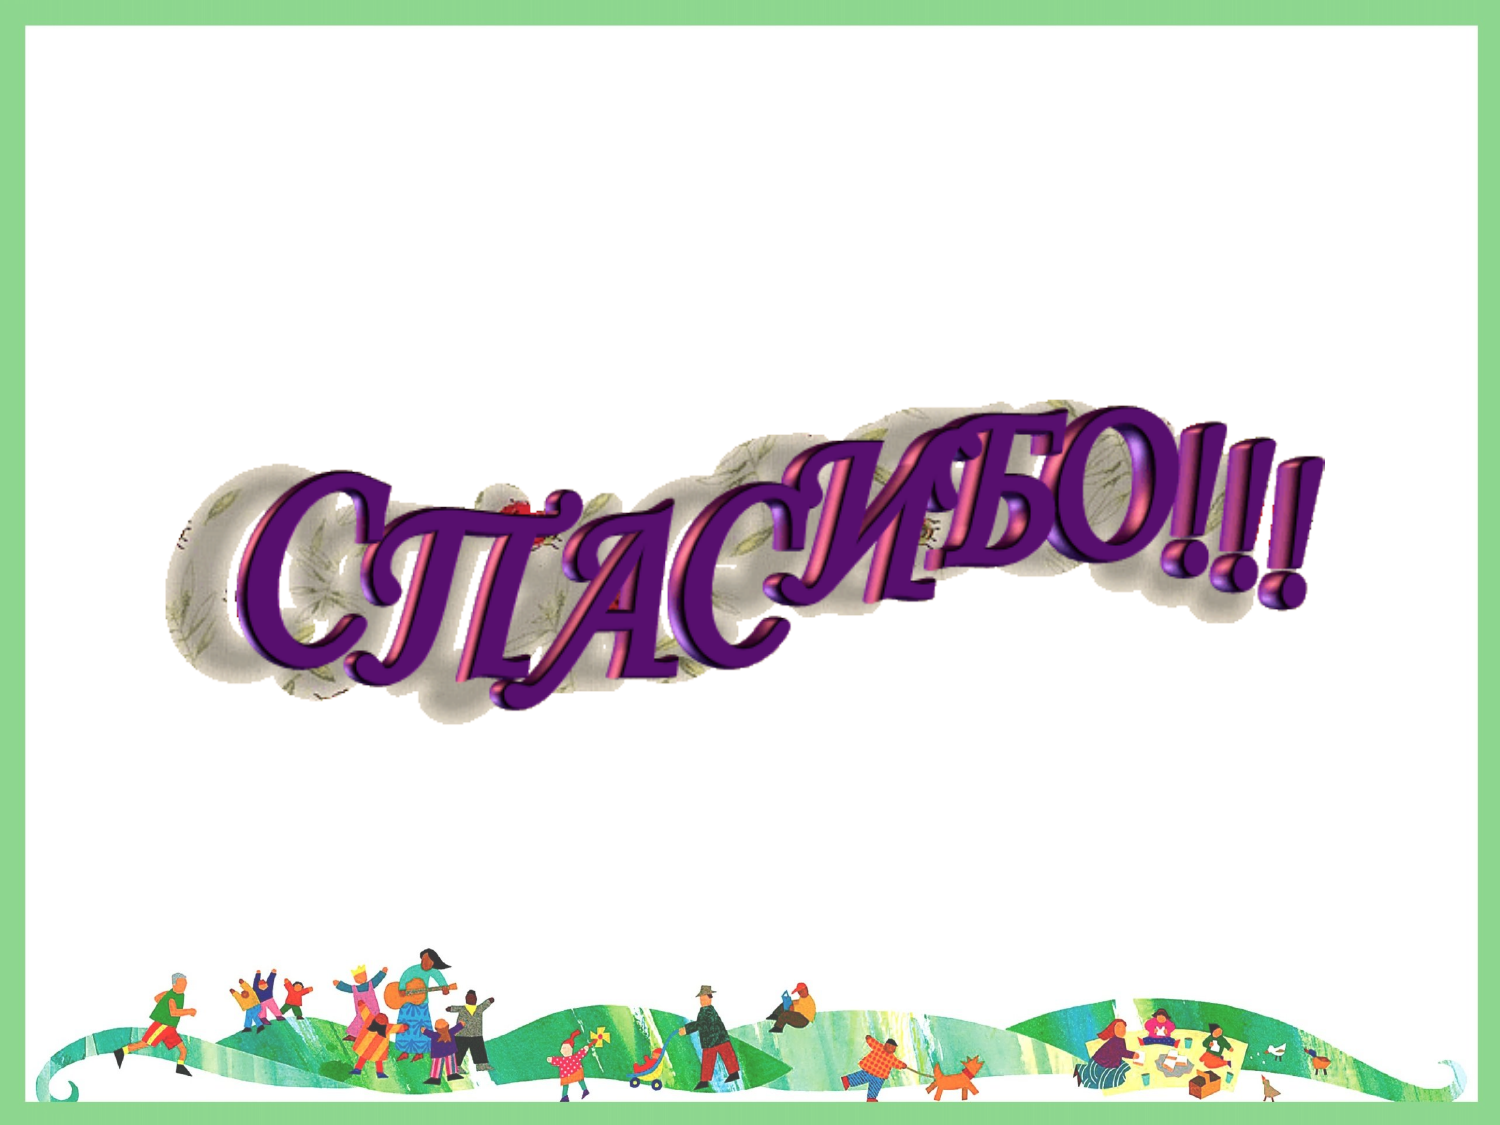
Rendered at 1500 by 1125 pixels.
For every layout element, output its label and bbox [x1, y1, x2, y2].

picture [163, 362, 1325, 727]
